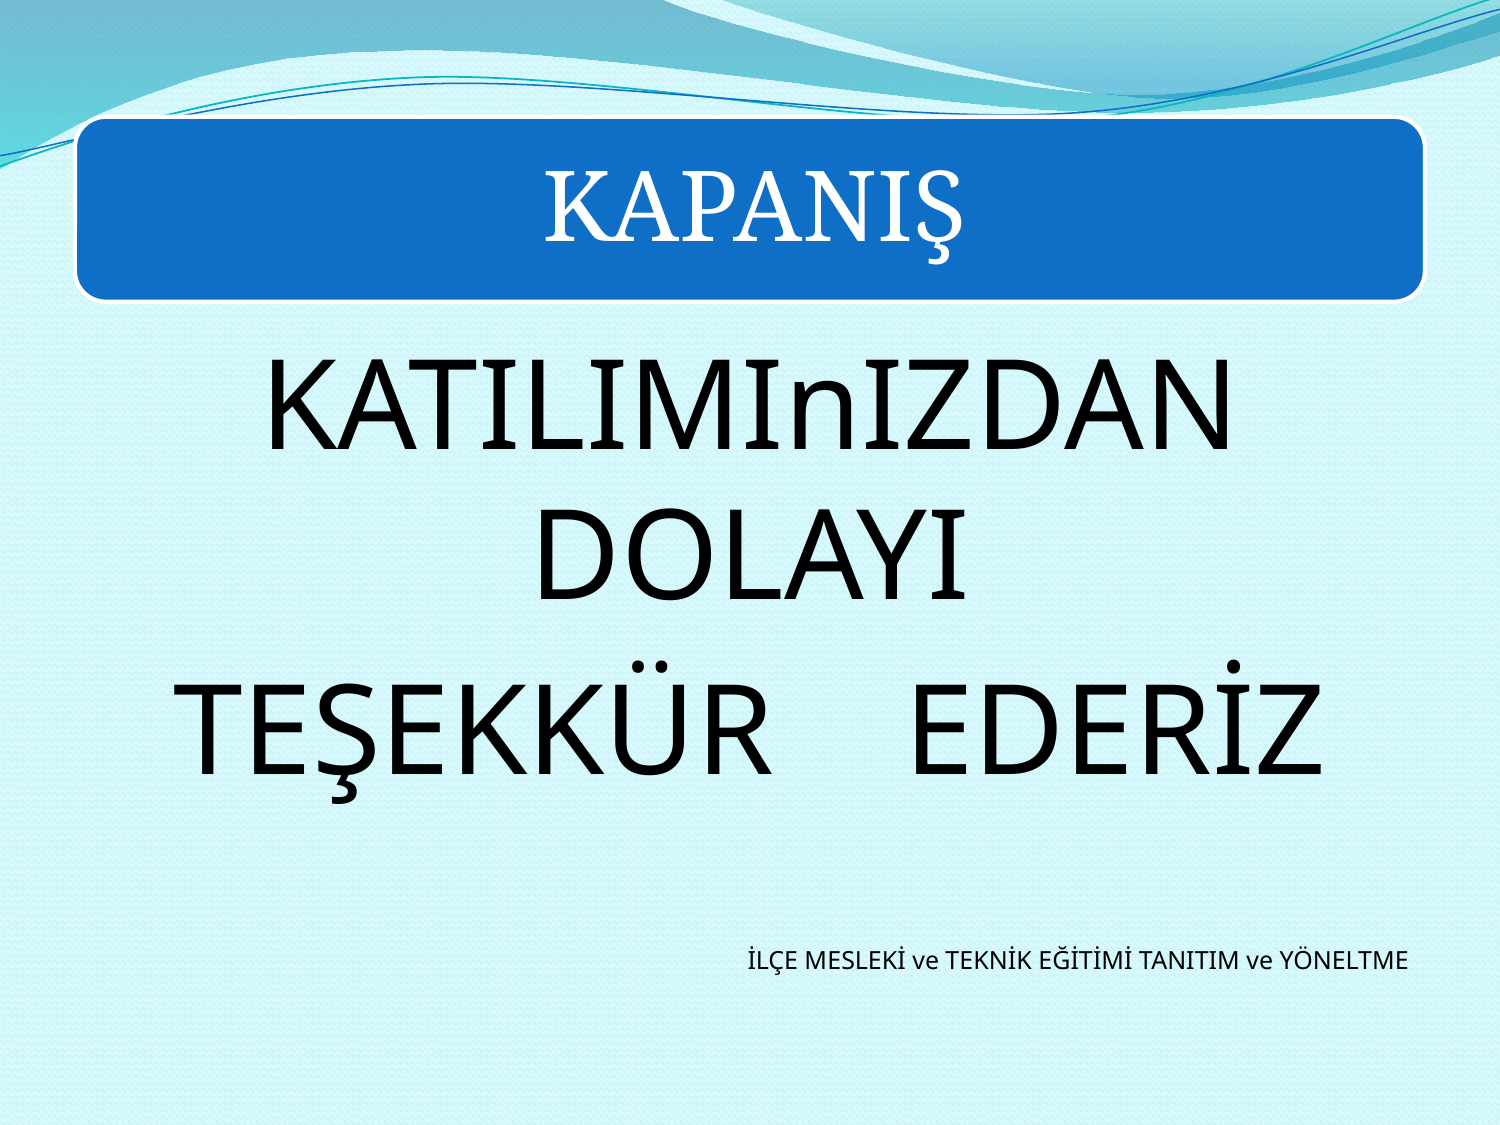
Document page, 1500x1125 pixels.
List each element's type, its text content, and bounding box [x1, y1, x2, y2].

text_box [74, 115, 1426, 304]
list KATILIMInIZDAN DOLAYI TEŞEKKÜR EDERİZ İLÇE MESLEKİ ve TEKNİK EĞİTİMİ TANITIM ve YÖNELTME [75, 317, 1425, 1038]
